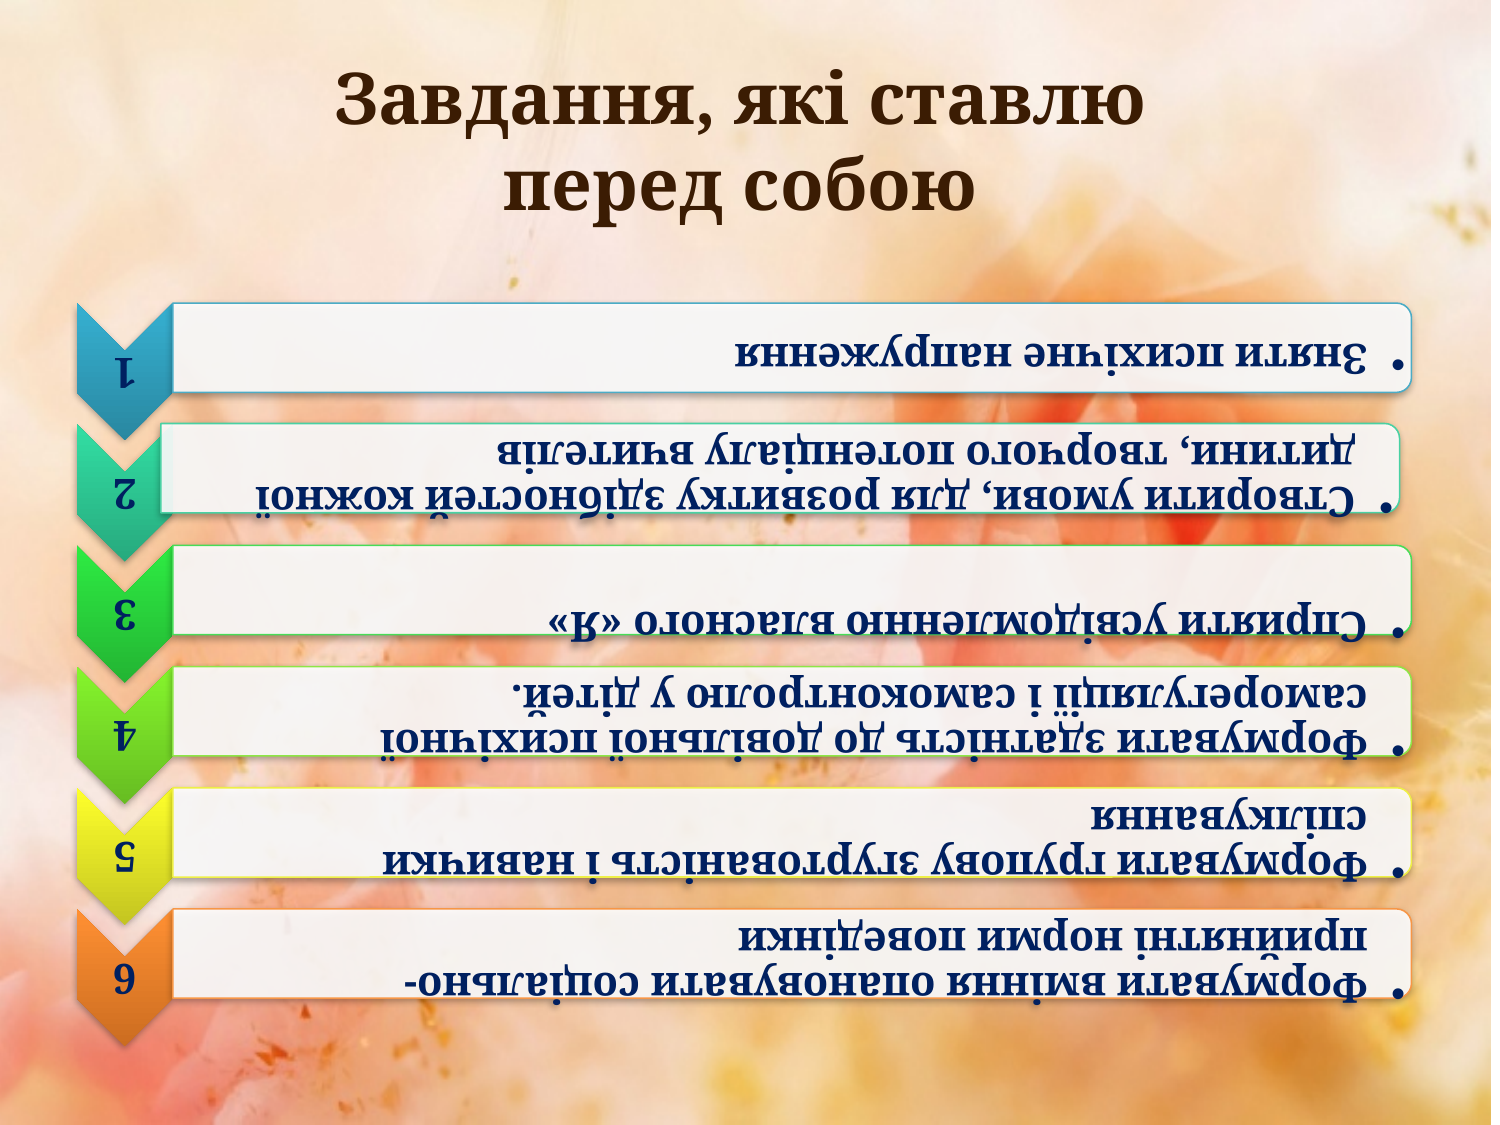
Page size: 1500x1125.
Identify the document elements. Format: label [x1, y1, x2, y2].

text_box [76, 302, 1412, 1048]
picture [0, 0, 1491, 1125]
